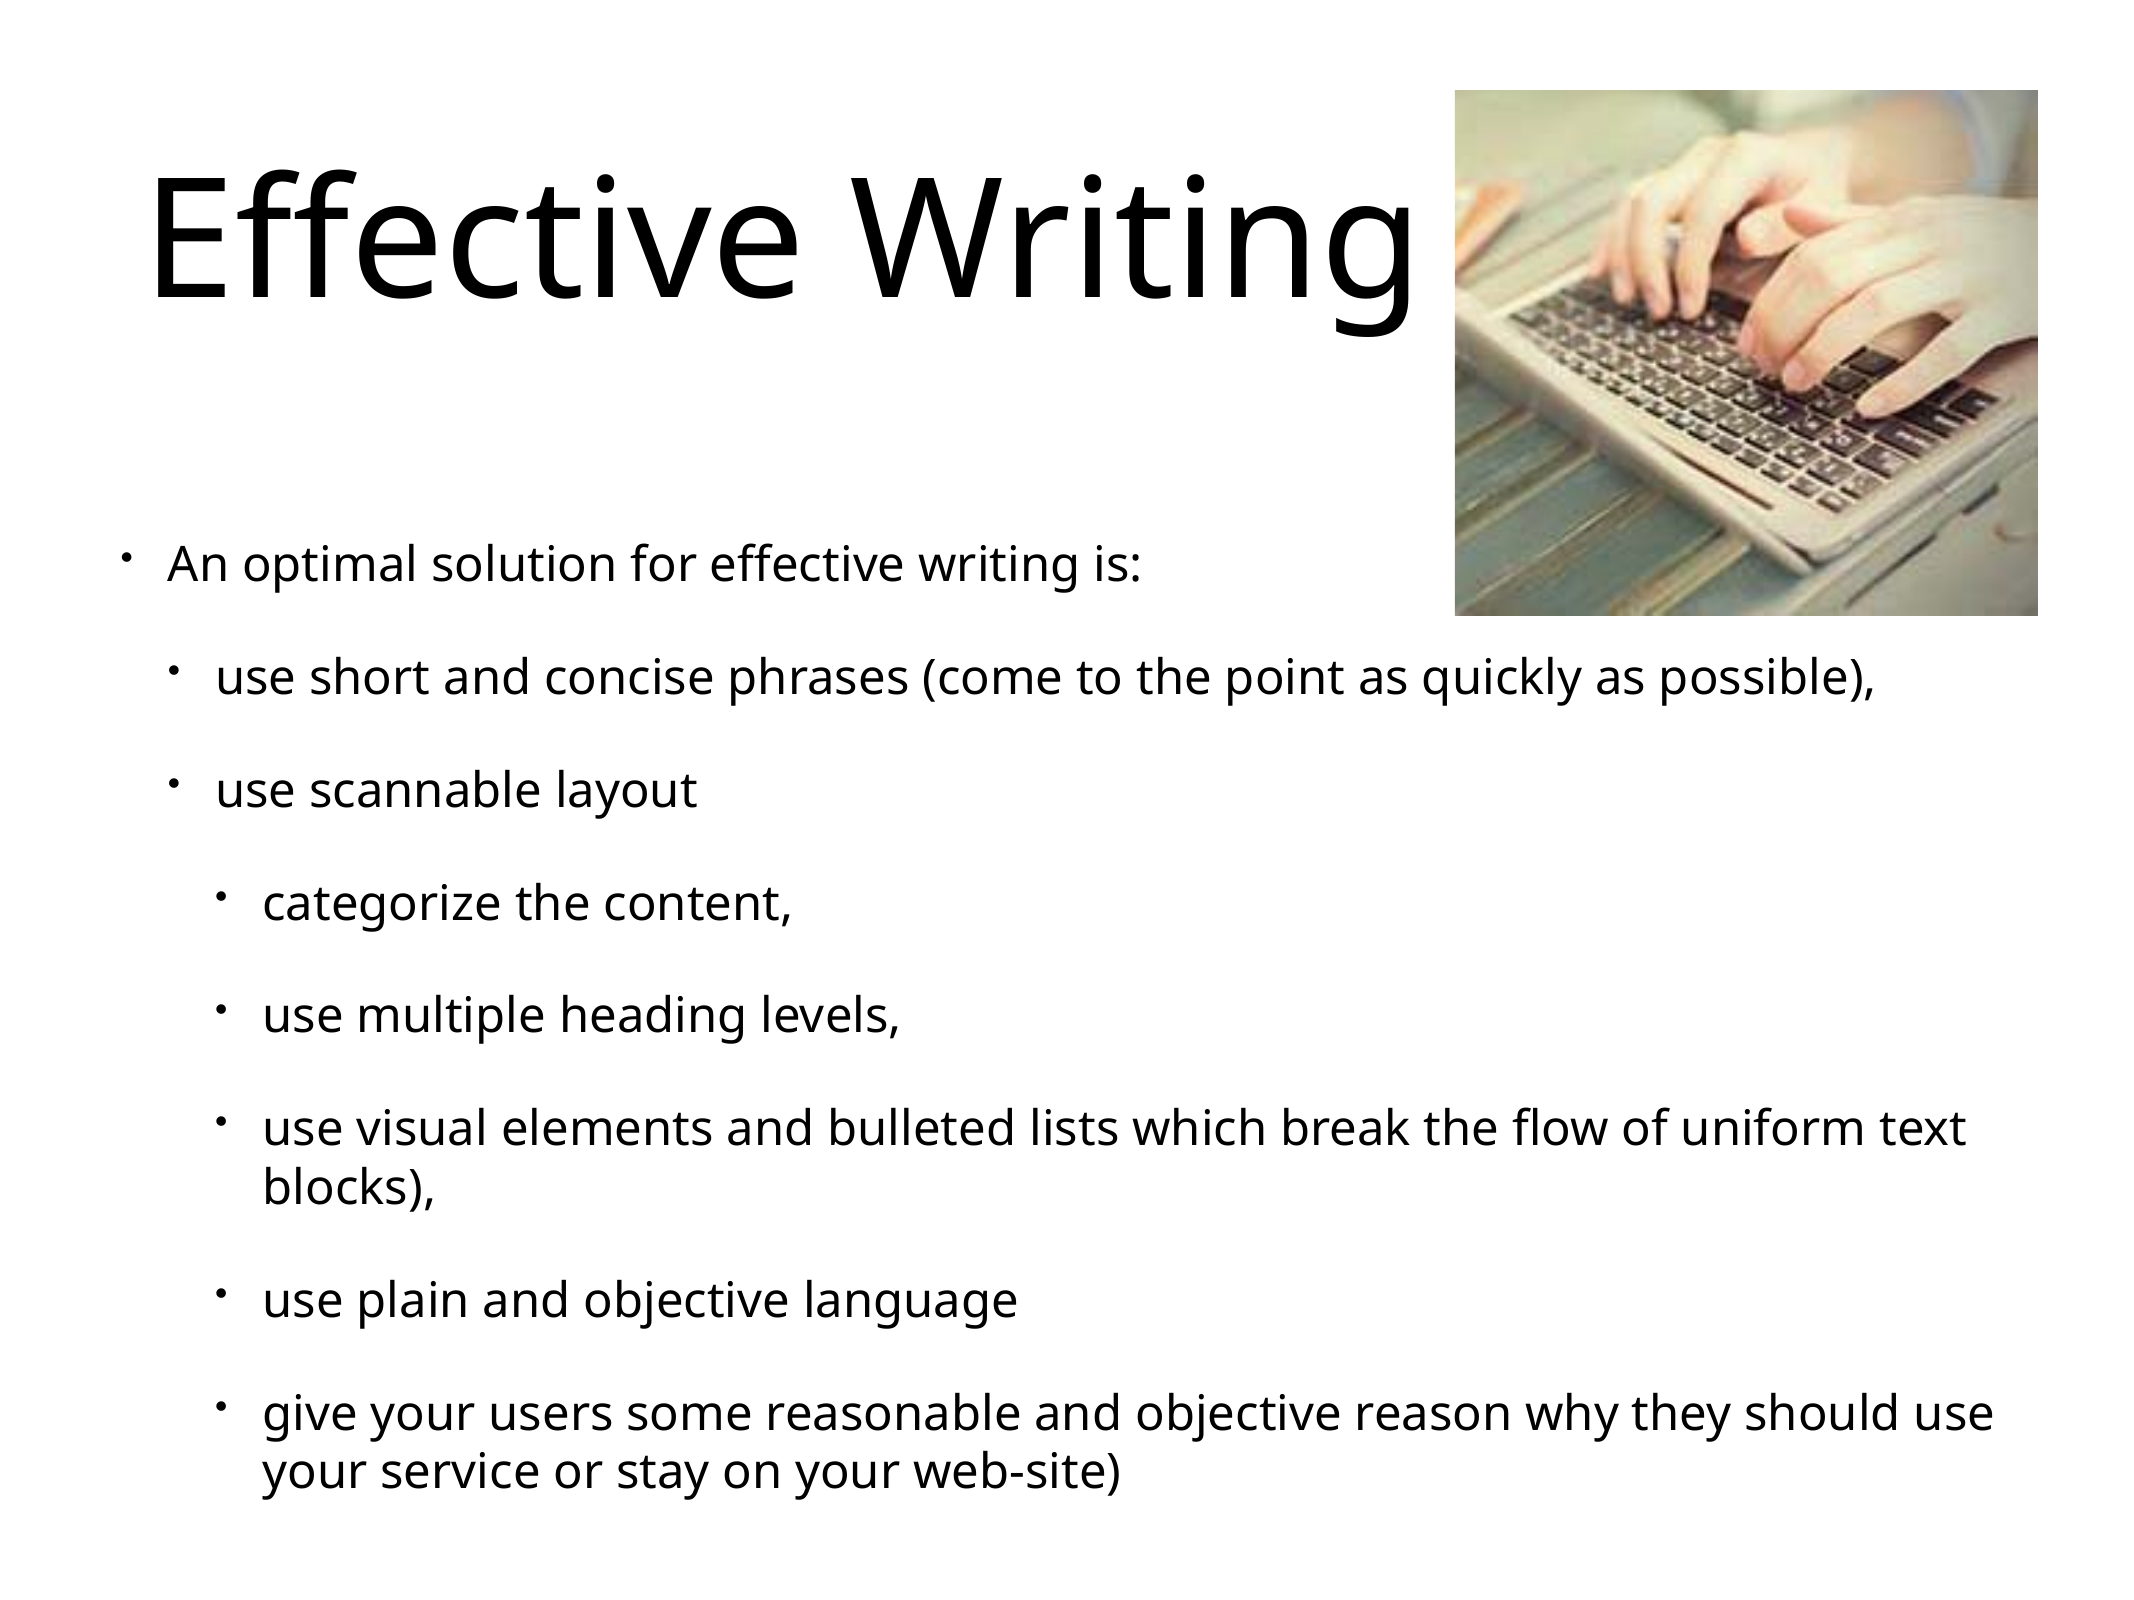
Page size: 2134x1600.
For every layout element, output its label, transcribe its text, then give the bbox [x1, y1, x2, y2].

picture [1454, 90, 2039, 616]
list An optimal solution for effective writing is: use short and concise phrases (come to the point as quickly as possible), use scannable layout categorize the content, use multiple heading levels, use visual elements and bulleted lists which break the flow of uniform text blocks), use plain and objective language give your users some reasonable and objective reason why they should use your service or stay on your web-site) [111, 529, 2083, 1502]
title Effective Writing [0, 52, 1695, 409]
